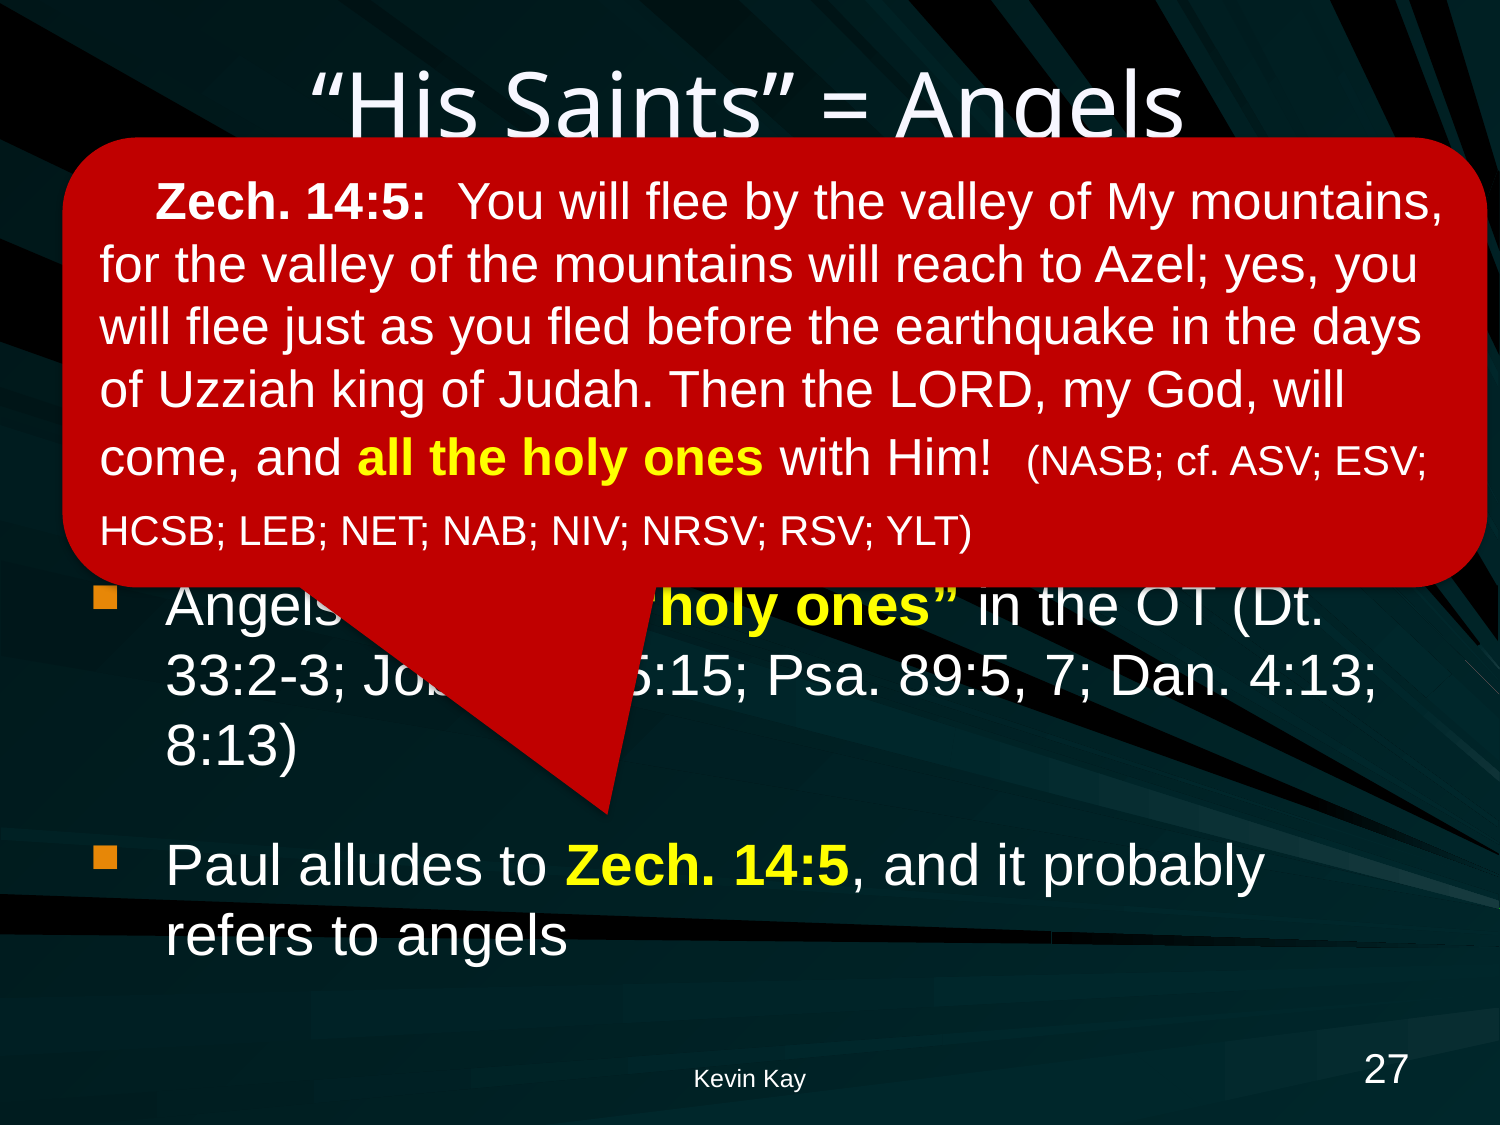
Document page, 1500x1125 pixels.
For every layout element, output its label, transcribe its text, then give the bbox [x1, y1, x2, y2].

text_box Zech. 14:5: You will flee by the valley of My mountains, for the valley of the mountains will reach to Azel; yes, you will flee just as you fled before the earthquake in the days of Uzziah king of Judah. Then the LORD, my God, will come, and all the holy ones with Him! (NASB; cf. ASV; ESV; HCSB; LEB; NET; NAB; NIV; NRSV; RSV; YLT) [62, 137, 1488, 815]
slide_number 27 [1074, 1023, 1426, 1100]
footer Kevin Kay [512, 1024, 988, 1101]
list Angels will accompany Jesus at the Second Coming (Mt. 13:41; 25:31; Mk. 8:38; Lk. 9:26; 2 Th. 1:7; Jude 14-15; cf. 1 Enoch 1:9) Angels are called “holy ones” in the OT (Dt. 33:2-3; Job 5:1; 15:15; Psa. 89:5, 7; Dan. 4:13; 8:13) Paul alludes to Zech. 14:5, and it probably refers to angels [74, 566, 1426, 1006]
title “His Saints” = Angels (Affirmative Arguments) [74, 45, 1426, 167]
